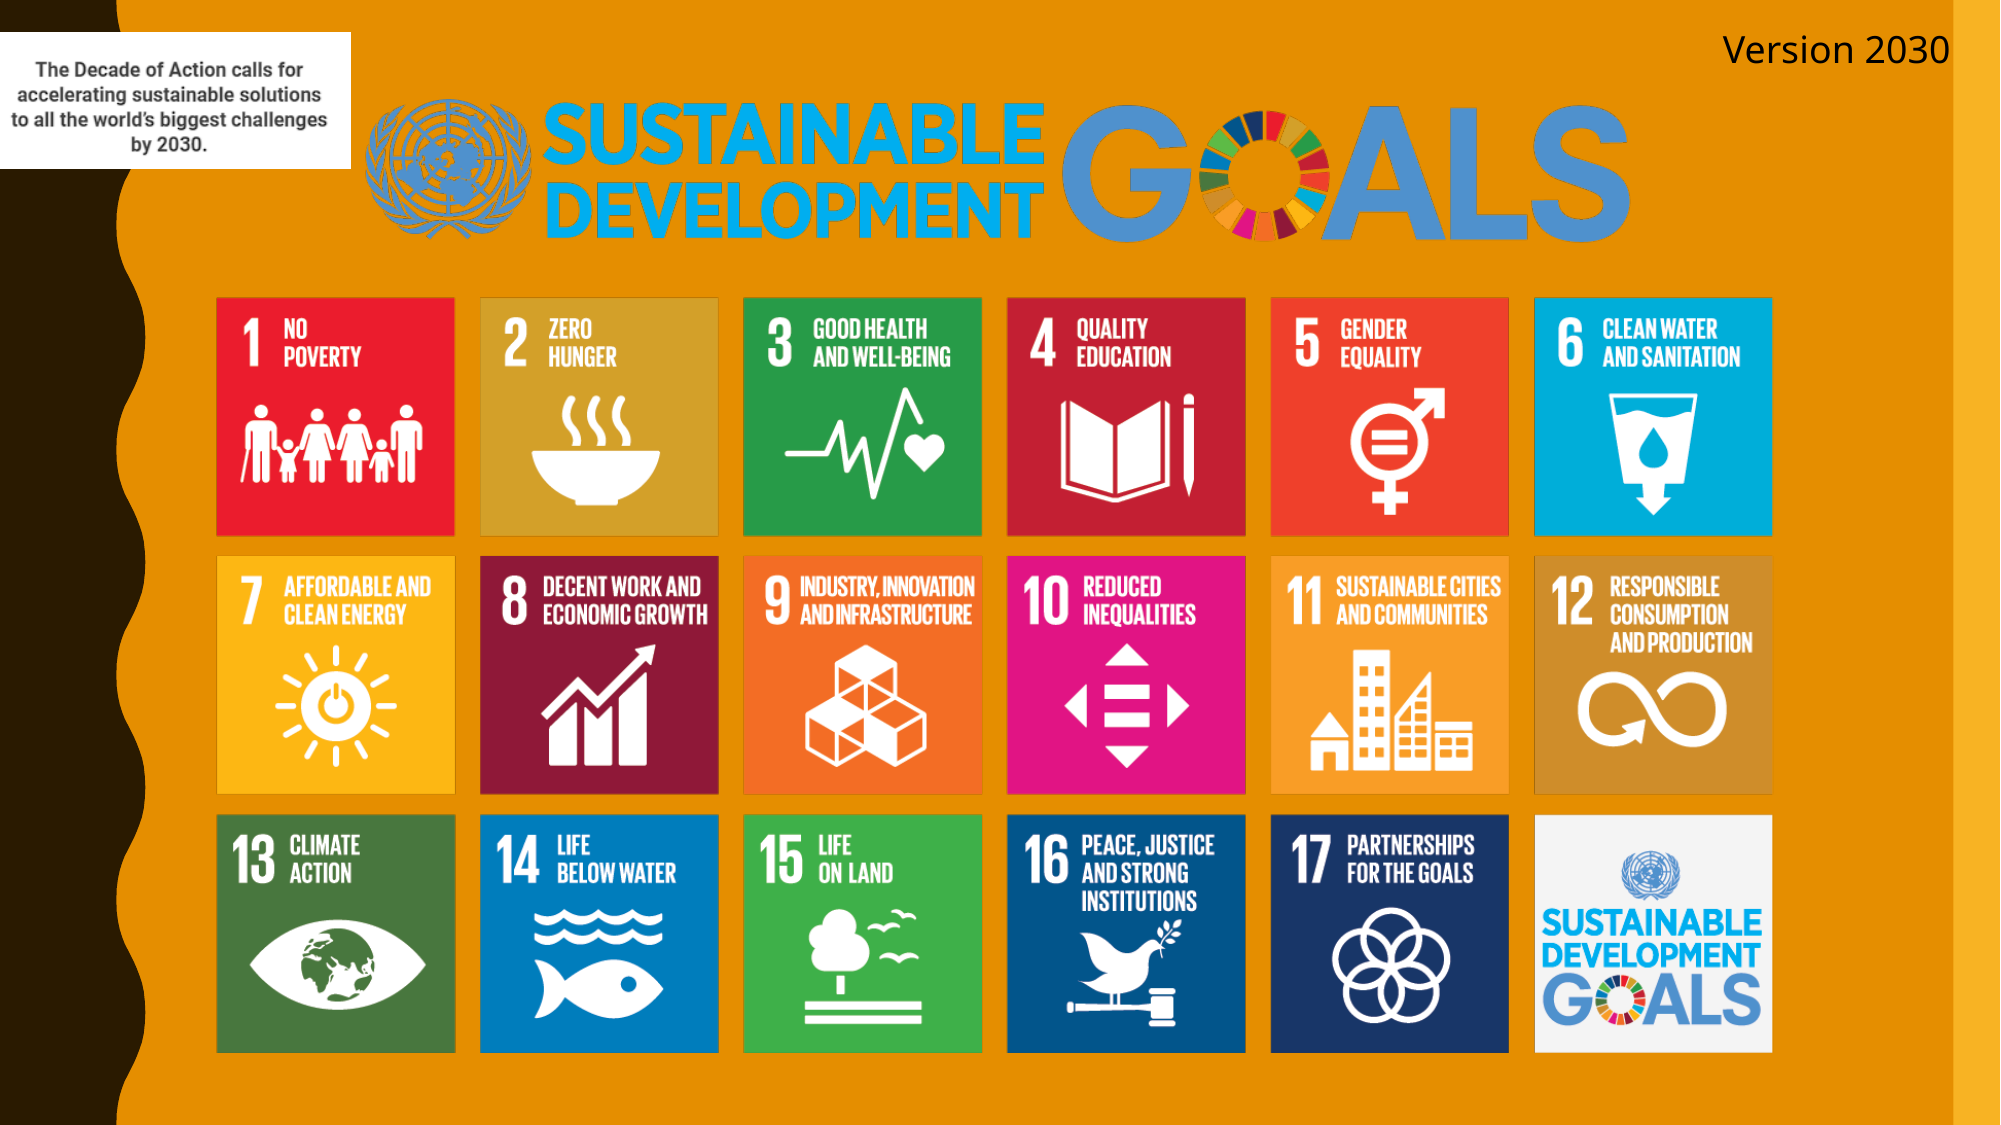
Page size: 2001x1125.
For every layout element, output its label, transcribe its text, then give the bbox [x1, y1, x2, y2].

picture [0, 32, 1804, 1089]
text_box Version 2030 [1708, 18, 1966, 79]
